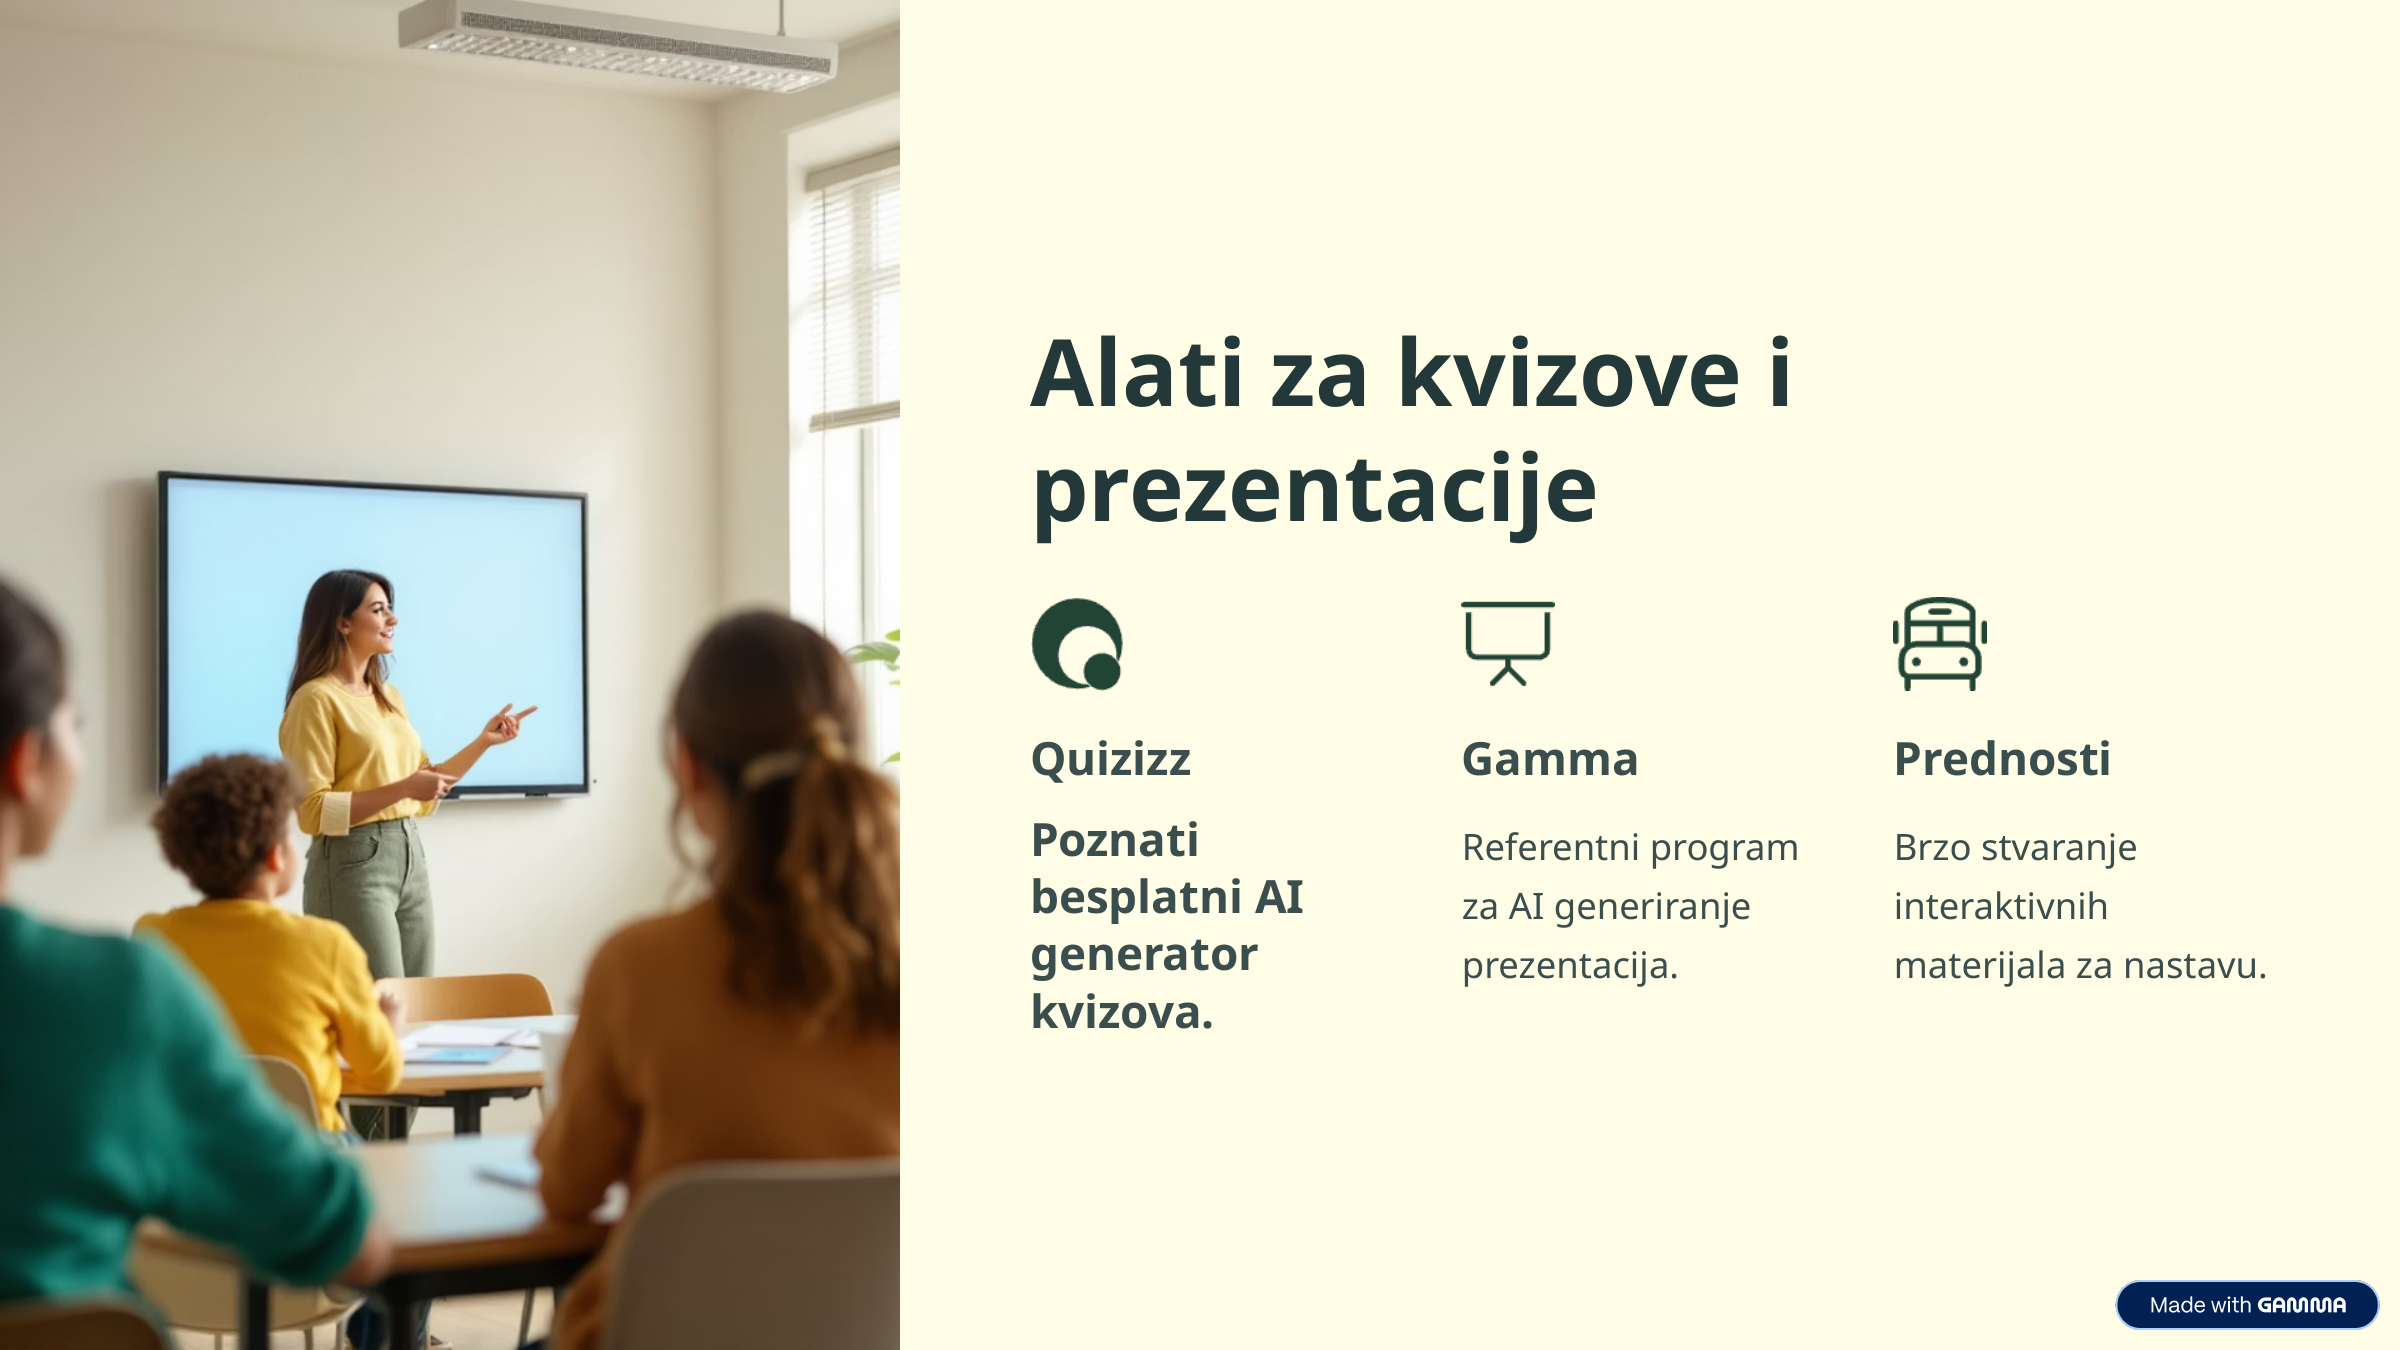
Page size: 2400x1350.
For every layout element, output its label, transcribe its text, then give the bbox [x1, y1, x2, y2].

picture [1030, 597, 1124, 691]
picture [1893, 597, 1987, 691]
picture [0, 0, 900, 1350]
text_box Alati za kvizove i prezentacije [1030, 309, 2270, 542]
text_box Brzo stvaranje interaktivnih materijala za nastavu. [1893, 808, 2270, 987]
text_box Gamma [1461, 727, 1838, 786]
text_box Referentni program za AI generiranje prezentacija. [1461, 808, 1838, 987]
picture [1461, 597, 1555, 691]
text_box Poznati besplatni AI generator kvizova. [1030, 808, 1407, 1041]
text_box Prednosti [1893, 727, 2270, 786]
picture [2106, 1271, 2389, 1339]
text_box Quizizz [1030, 727, 1407, 786]
